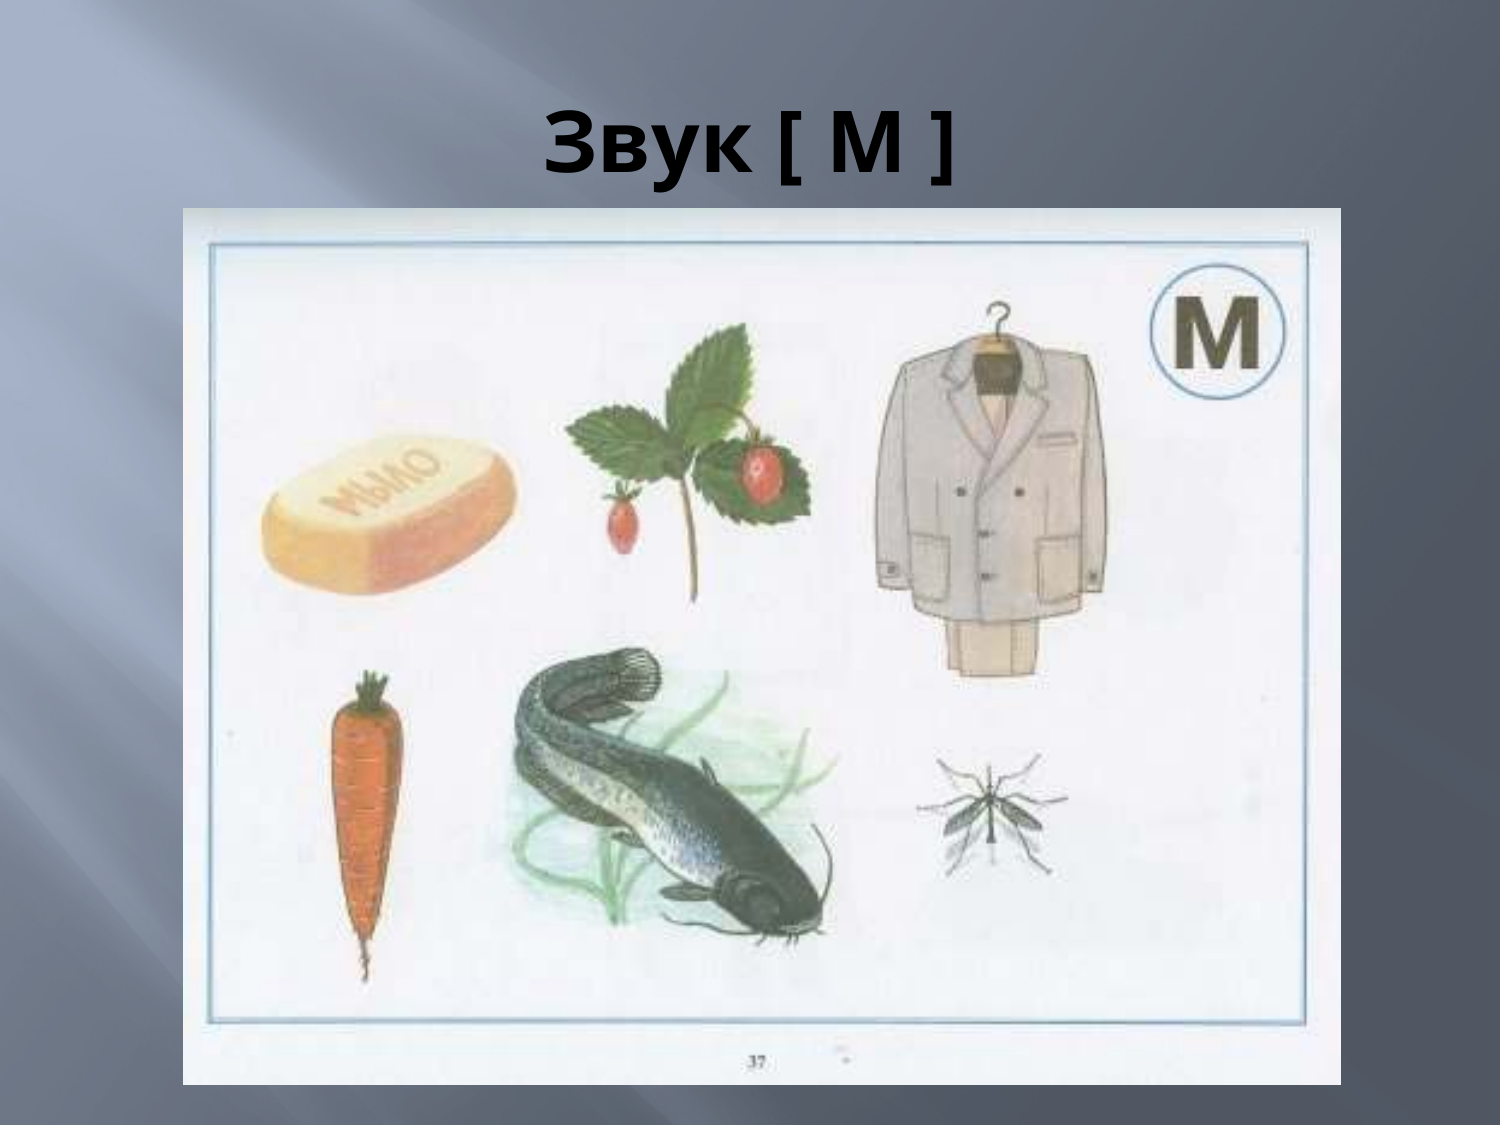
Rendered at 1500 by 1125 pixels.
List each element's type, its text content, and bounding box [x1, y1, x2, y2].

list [182, 207, 1341, 1085]
title Звук [ М ] [75, 45, 1425, 233]
